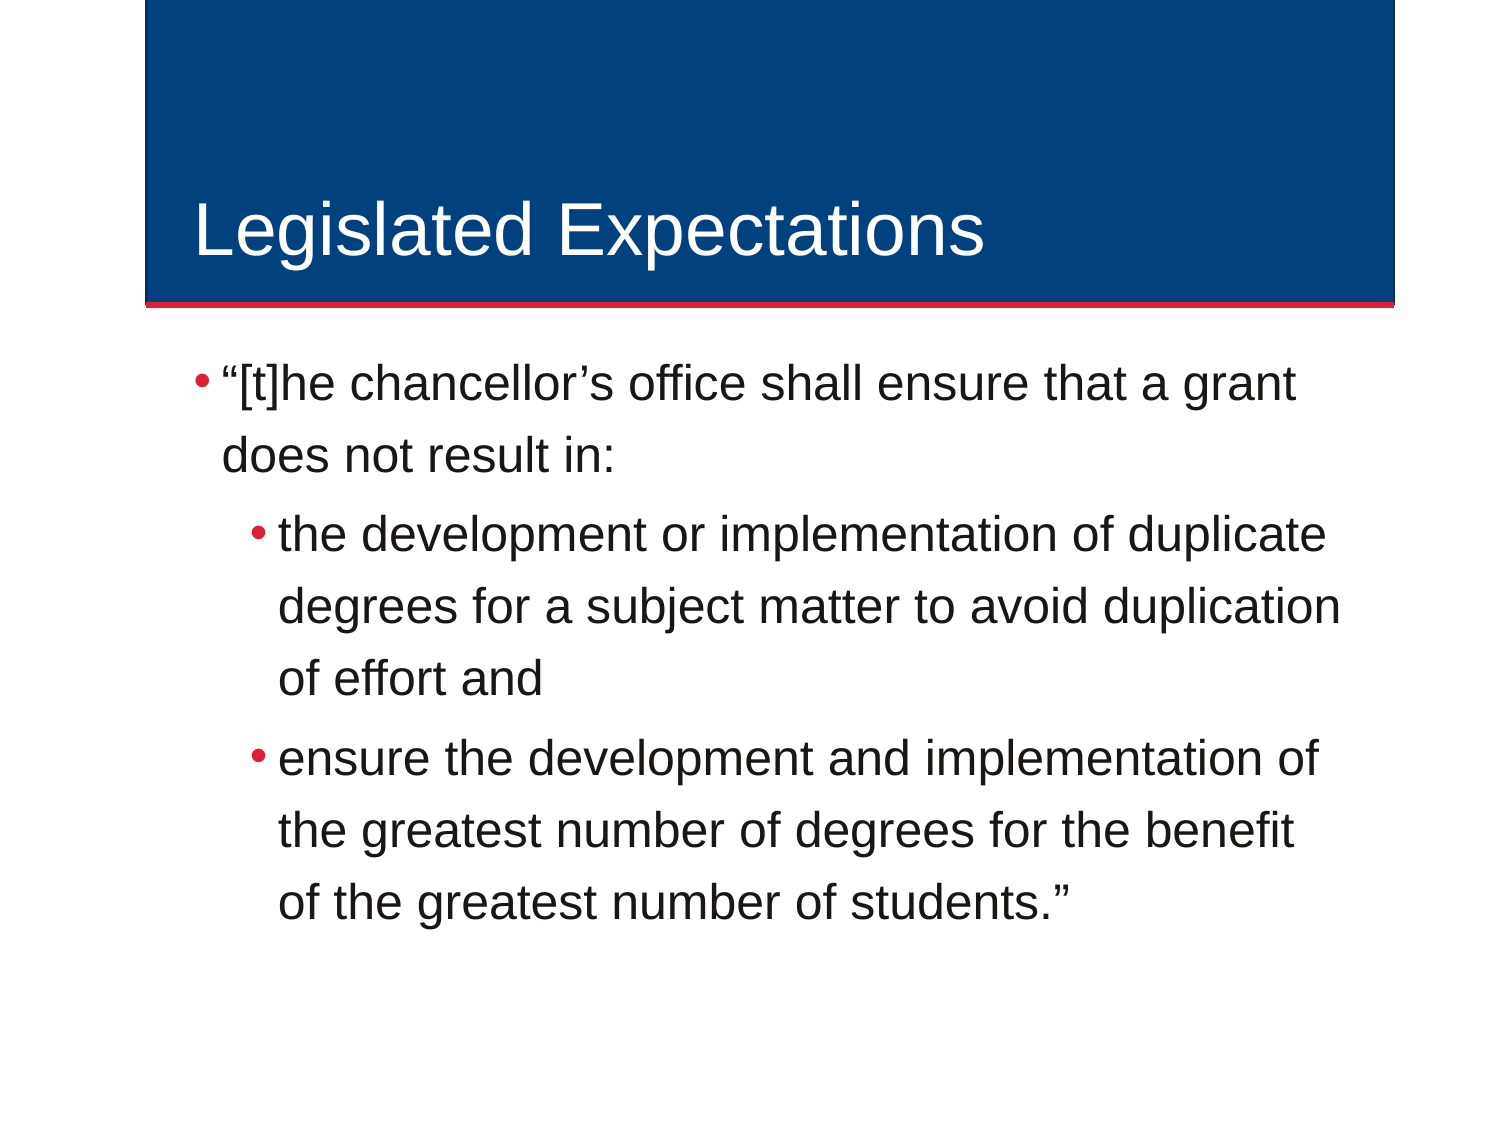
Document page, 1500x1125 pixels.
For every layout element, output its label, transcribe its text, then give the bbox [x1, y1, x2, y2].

title Legislated Expectations [178, 132, 1361, 280]
list “[t]he chancellor’s office shall ensure that a grant does not result in: the development or implementation of duplicate degrees for a subject matter to avoid duplication of effort and ensure the development and implementation of the greatest number of degrees for the benefit of the greatest number of students.” [178, 330, 1361, 994]
